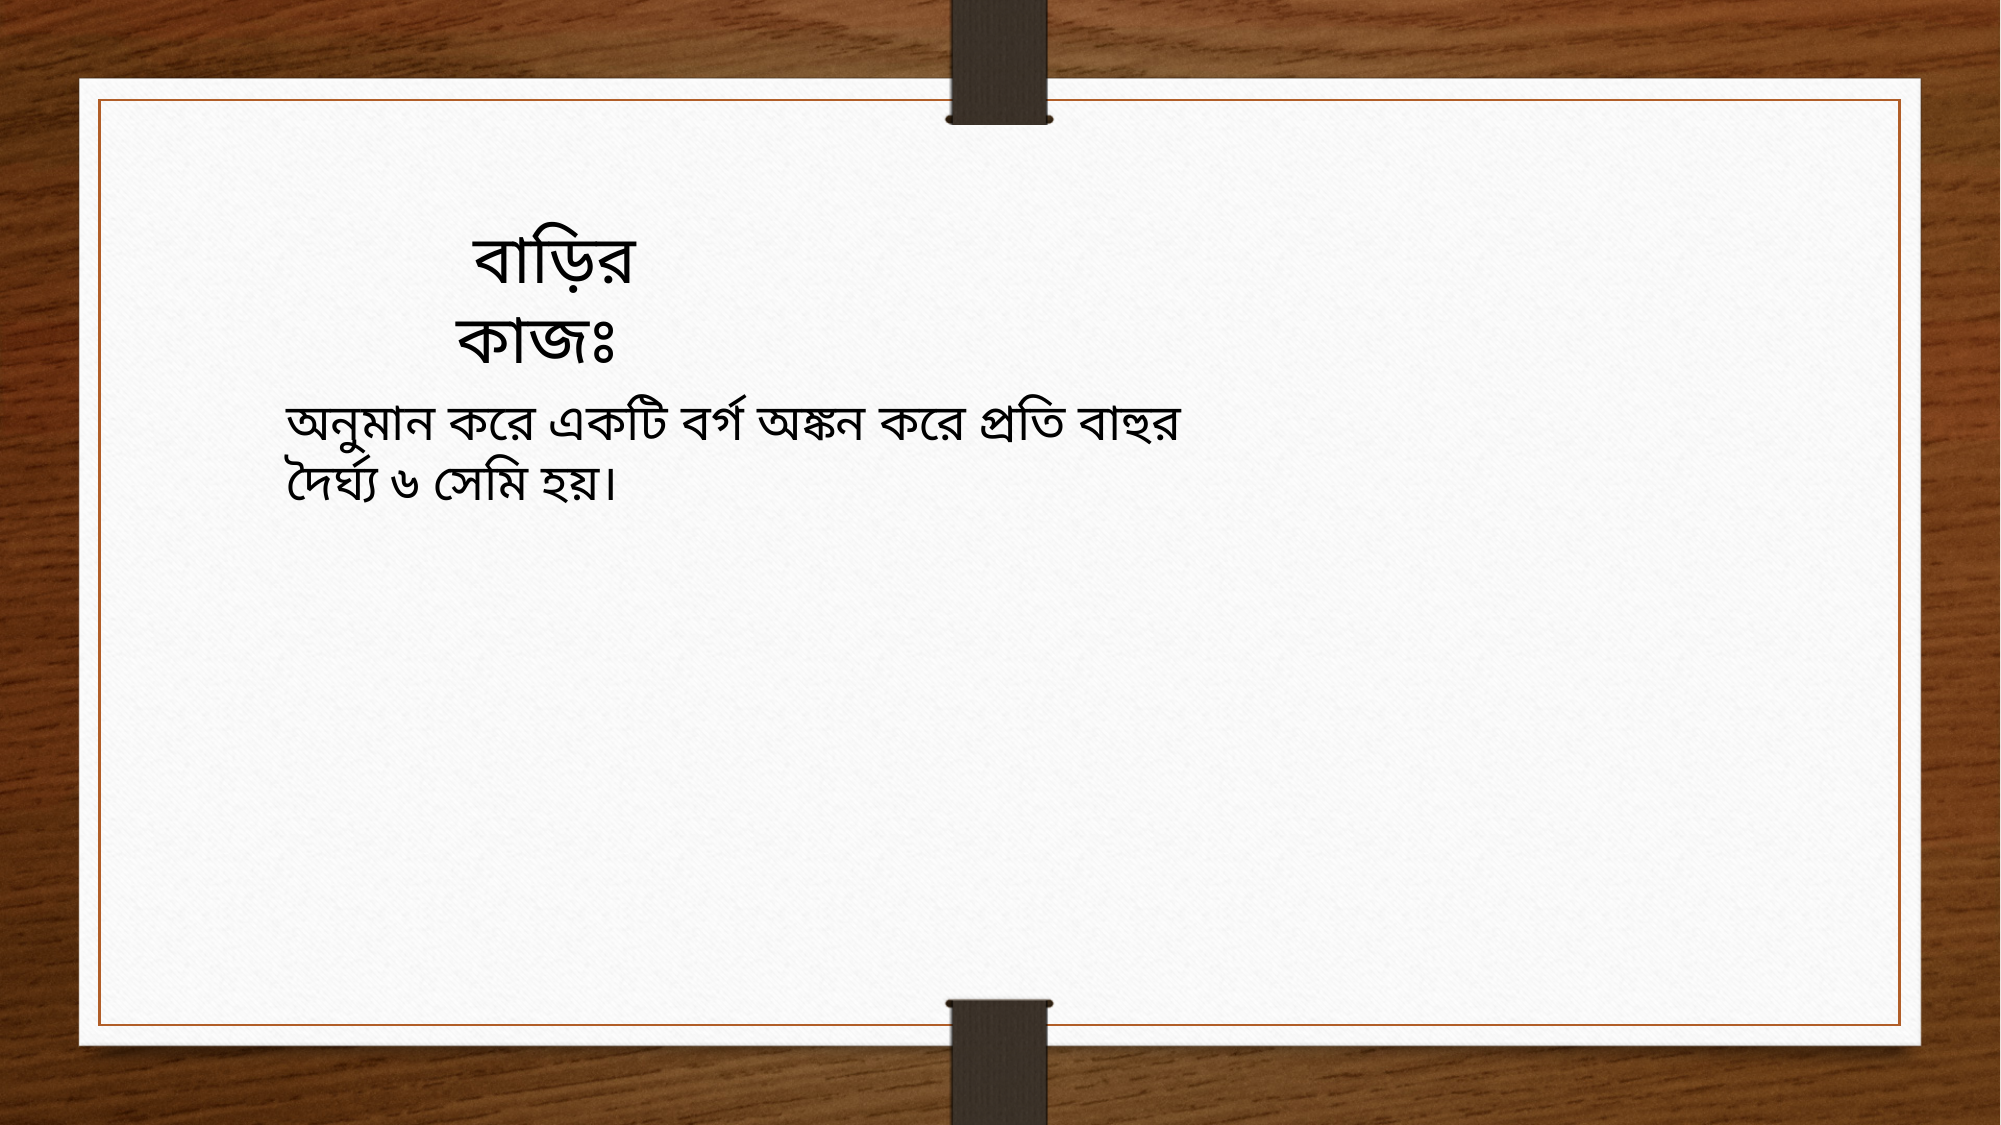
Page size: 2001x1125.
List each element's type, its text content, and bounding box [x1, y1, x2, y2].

text_box অনুমান করে একটি বর্গ অঙ্কন করে প্রতি বাহুর দৈর্ঘ্য ৬ সেমি হয়। [271, 382, 1292, 518]
text_box বাড়ির কাজঃ [442, 209, 782, 382]
picture [0, 0, 948, 1125]
picture [101, 0, 2001, 1125]
